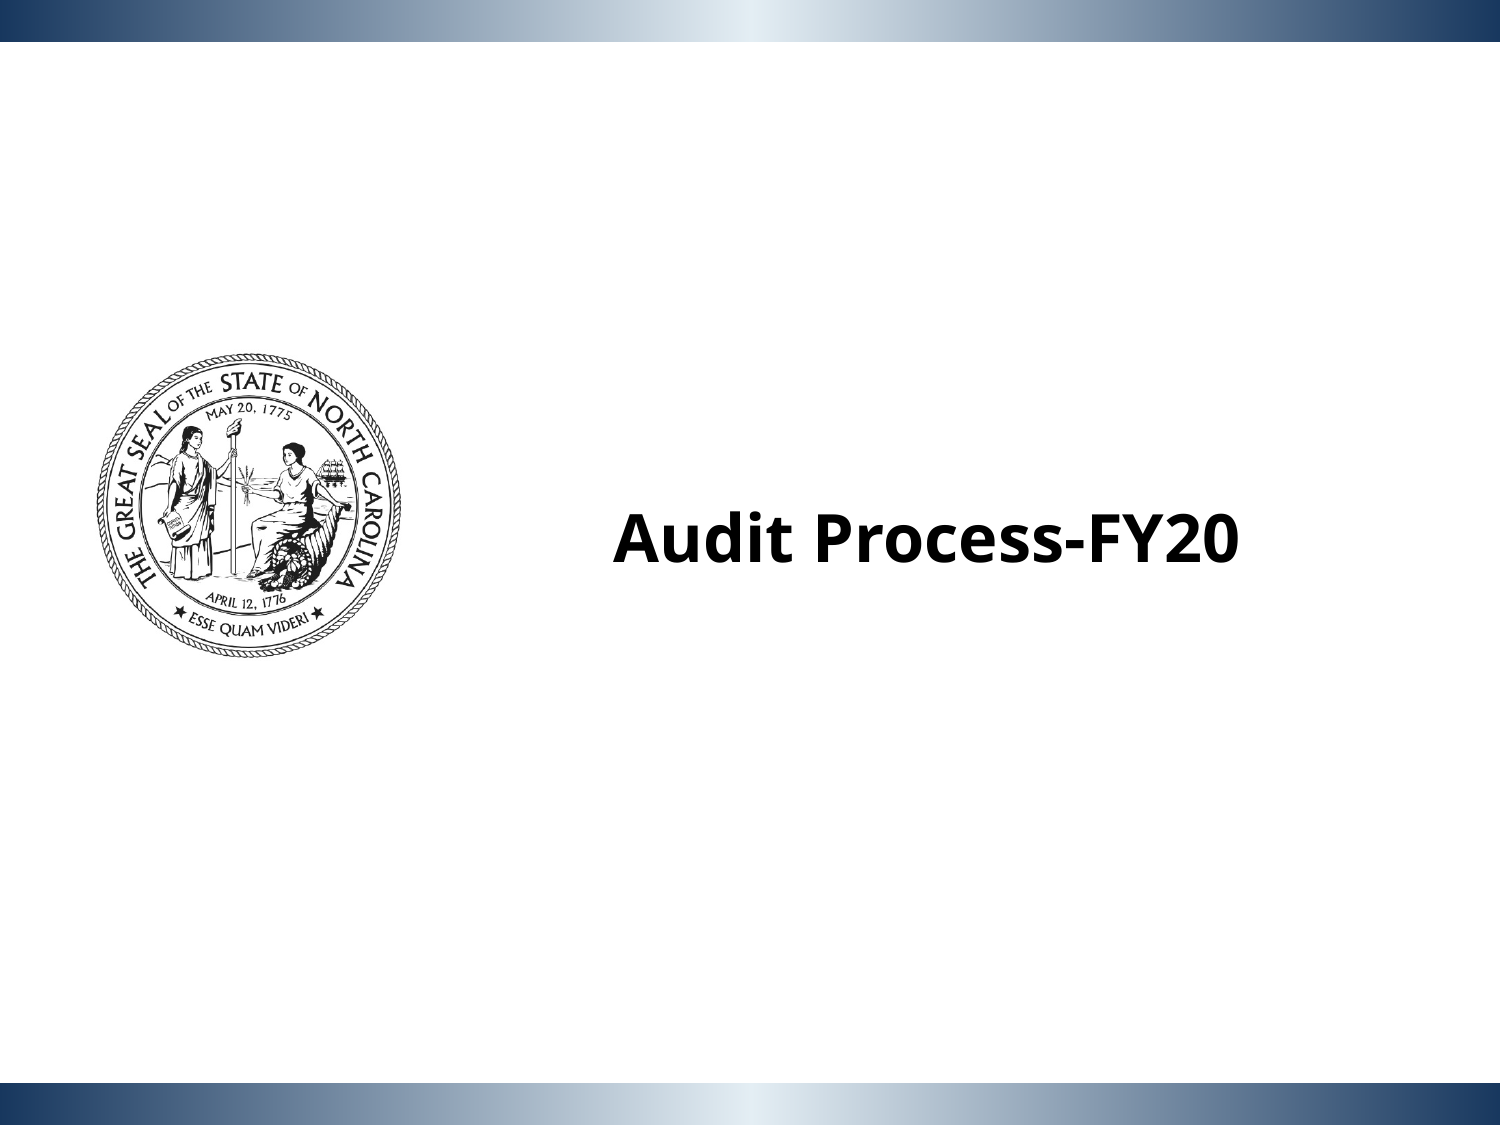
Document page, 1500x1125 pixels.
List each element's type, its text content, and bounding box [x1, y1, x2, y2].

picture [84, 338, 417, 667]
list Audit Process-FY20 [454, 336, 1402, 746]
